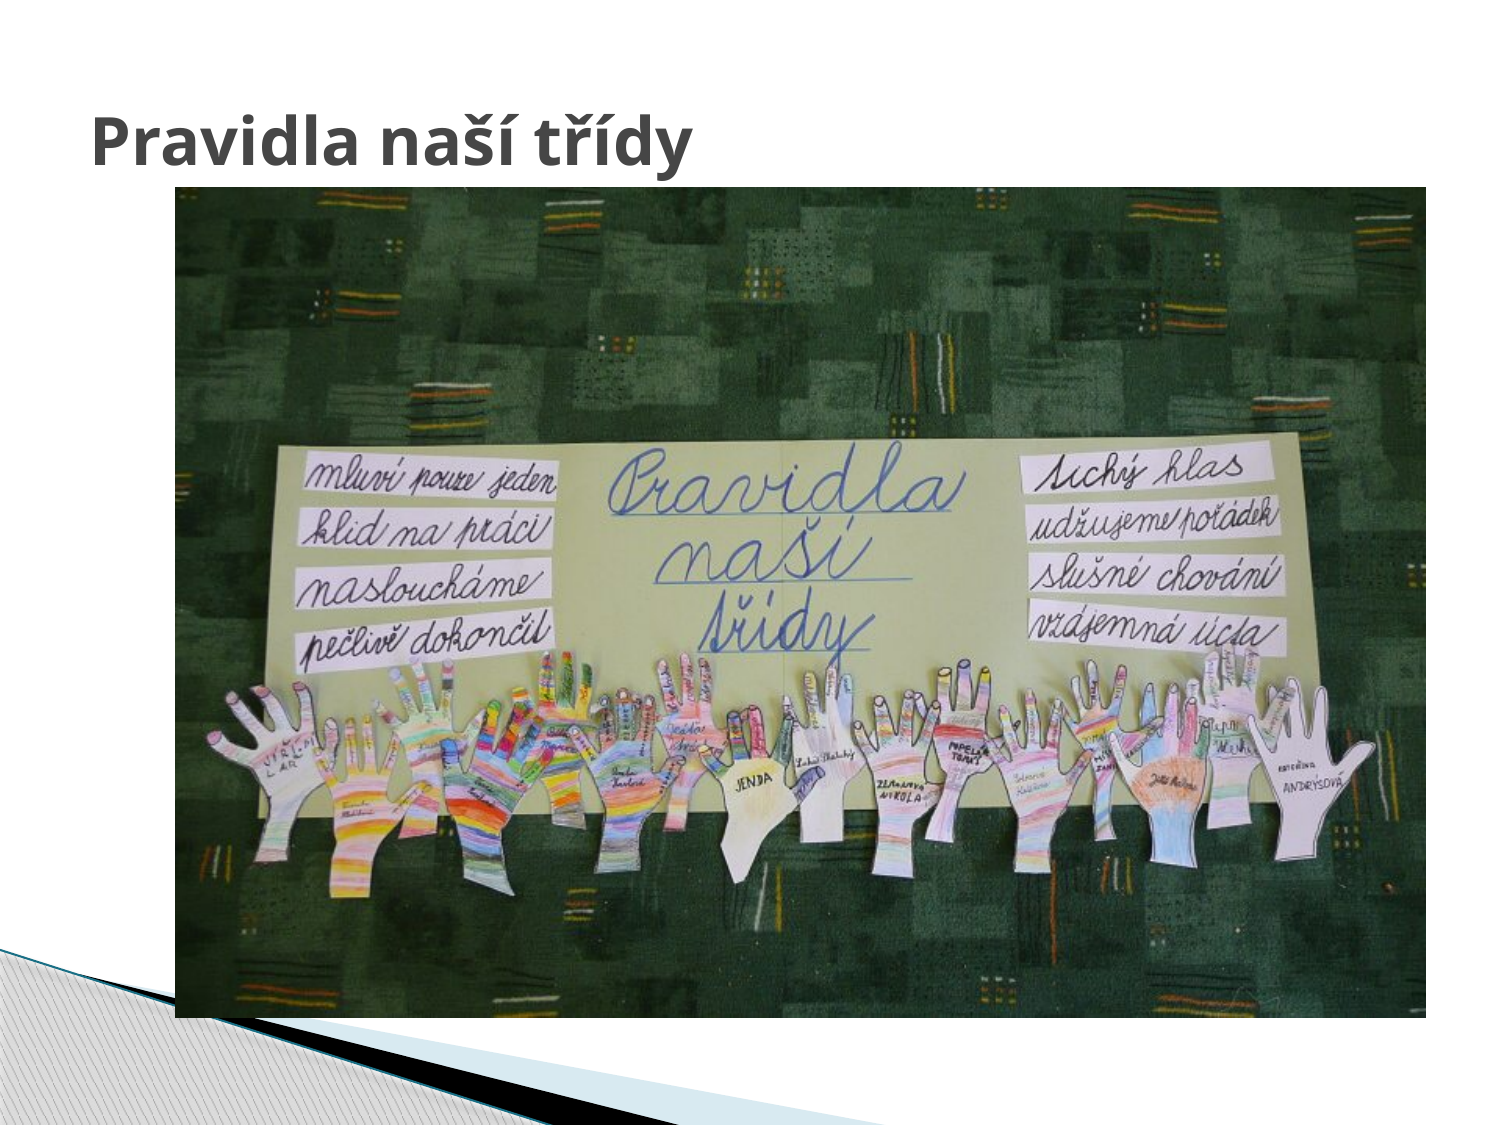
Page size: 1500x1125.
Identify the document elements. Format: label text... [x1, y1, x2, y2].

title Pravidla naší třídy [75, 45, 1425, 233]
picture [175, 187, 1426, 1018]
